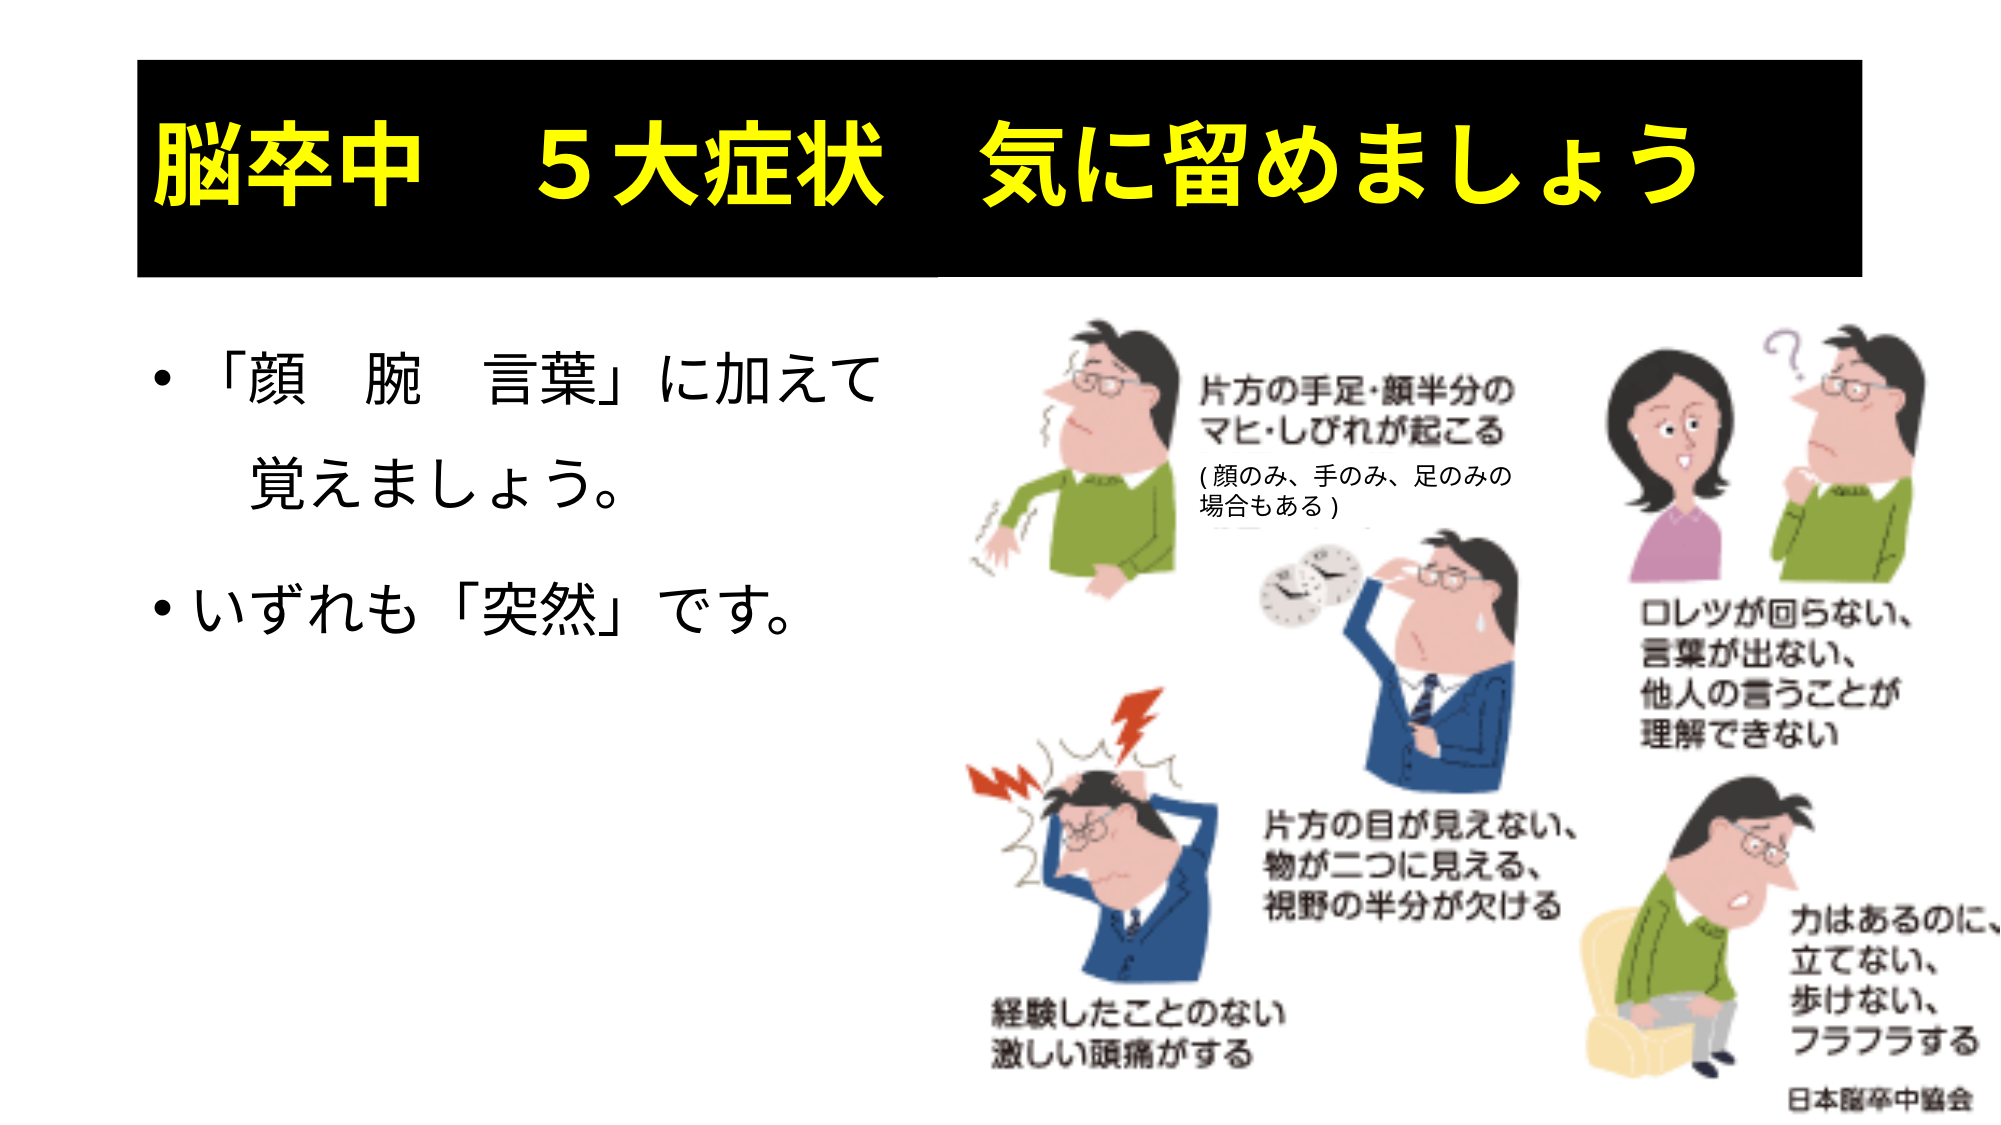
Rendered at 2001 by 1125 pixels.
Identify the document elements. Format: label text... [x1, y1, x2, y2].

list 「顔 腕 言葉」に加えて 覚えましょう。 いずれも「突然」です。 [137, 299, 913, 1014]
title 脳卒中 ５大症状 気に留めましょう [137, 59, 1863, 278]
picture [938, 277, 2000, 1125]
